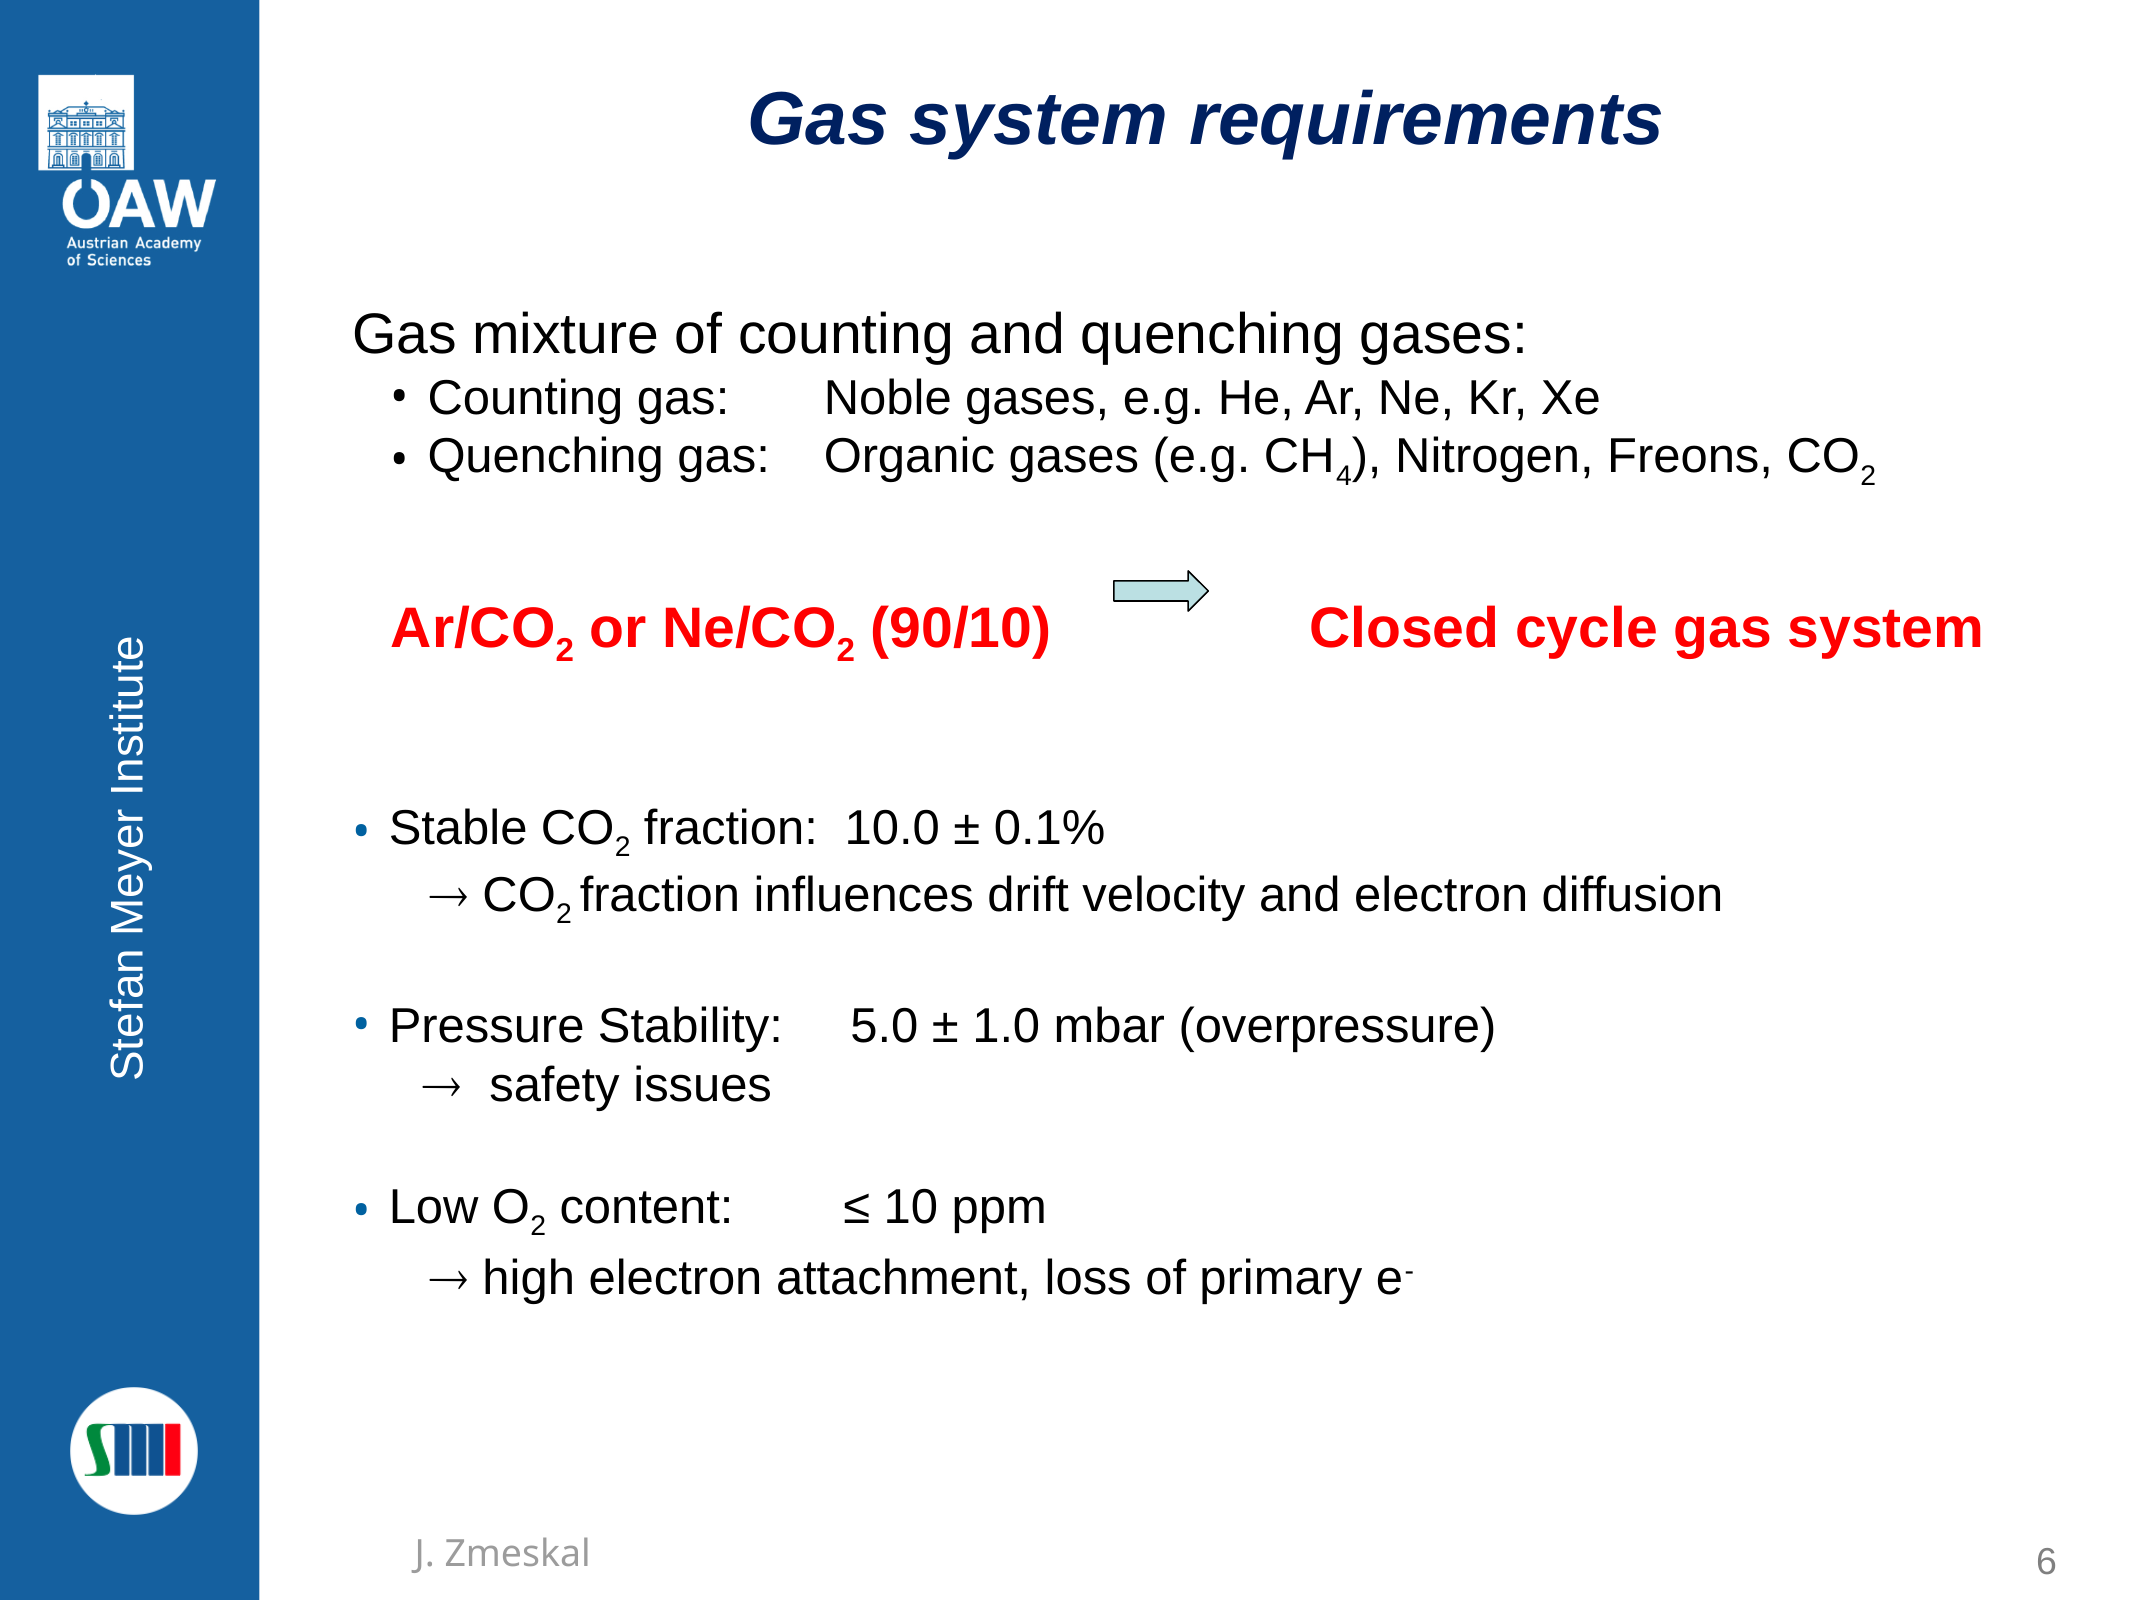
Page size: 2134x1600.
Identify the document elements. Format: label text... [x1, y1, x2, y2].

list Gas mixture of counting and quenching gases: Counting gas: Noble gases, e.g. He, Ar, Ne, Kr, Xe Quenching gas: Organic gases (e.g. CH4), Nitrogen, Freons, CO2 Ar/CO2 or Ne/CO2 (90/10) Closed cycle gas system Stable CO2 fraction: 10.0 ± 0.1%  CO2 fraction influences drift velocity and electron diffusion Pressure Stability: 5.0 ± 1.0 mbar (overpressure)  safety issues Low O2 content: ≤ 10 ppm  high electron attachment, loss of primary e- [333, 256, 2013, 1329]
text_box J. Zmeskal [405, 1529, 601, 1575]
title Gas system requirements [286, 61, 2134, 157]
text_box [1113, 570, 1209, 612]
text_box Stefan Meyer Institute [96, 297, 166, 1091]
slide_number 6 [2015, 1528, 2078, 1588]
picture [0, 0, 2134, 1600]
